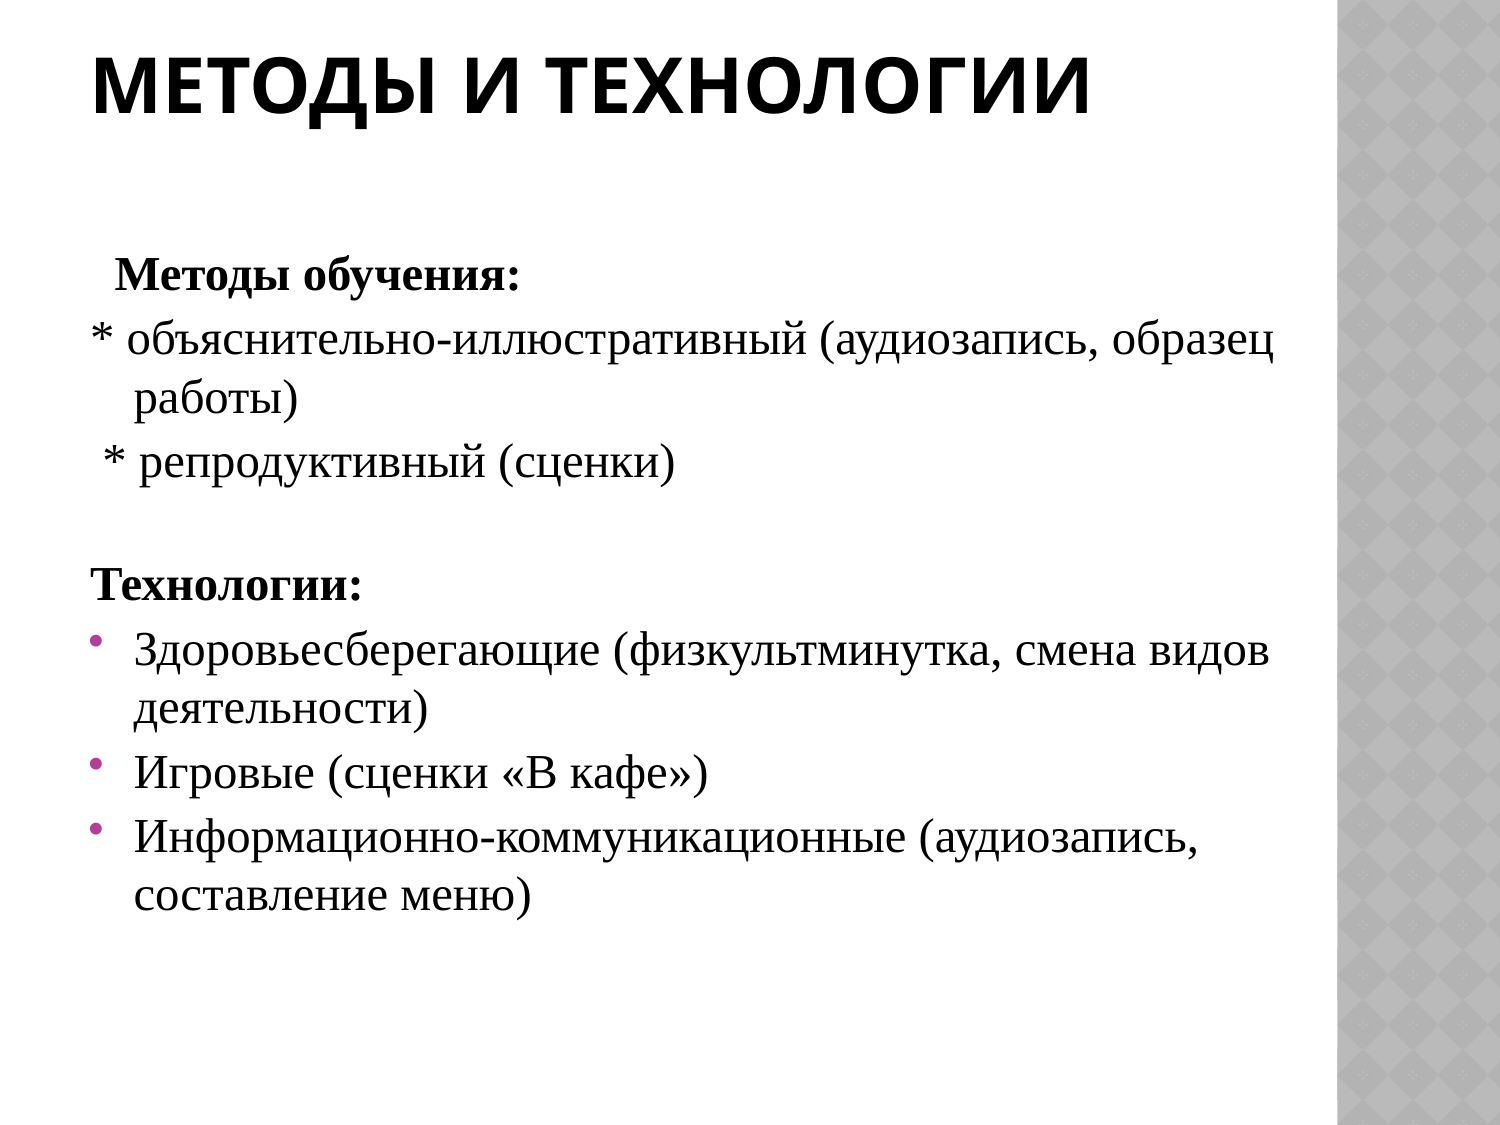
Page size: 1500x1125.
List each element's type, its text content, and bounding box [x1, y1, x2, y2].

list Методы обучения: * объяснительно-иллюстративный (аудиозапись, образец работы) * репродуктивный (сценки) Технологии: Здоровьесберегающие (физкультминутка, смена видов деятельности) Игровые (сценки «В кафе») Информационно-коммуникационные (аудиозапись, составление меню) [74, 234, 1426, 1006]
title МЕТОДЫ И ТЕХНОЛОГИИ [82, 35, 1425, 223]
